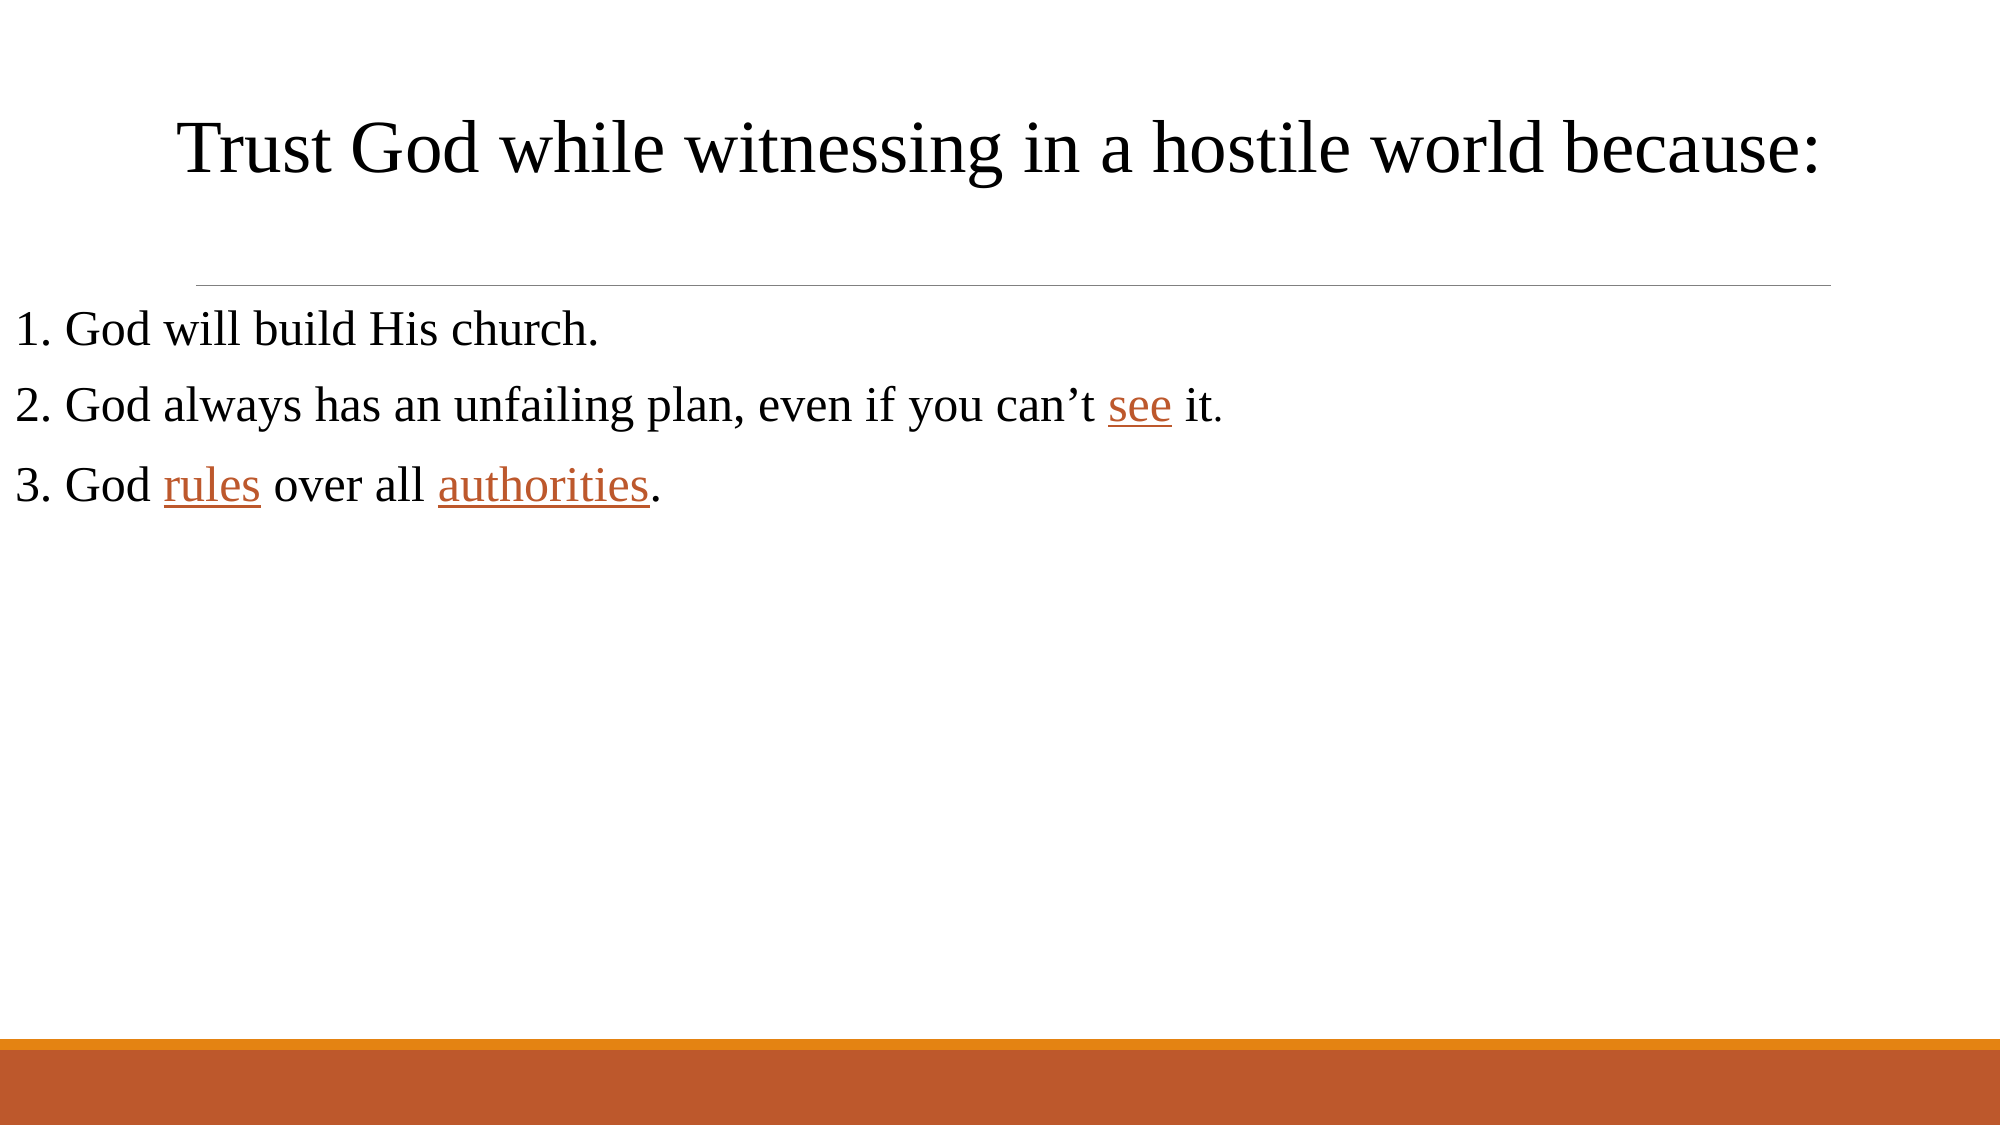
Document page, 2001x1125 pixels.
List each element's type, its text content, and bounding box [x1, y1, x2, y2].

text_box 1. God will build His church. [0, 288, 2000, 364]
text_box 2. God always has an unfailing plan, even if you can’t see it. [0, 364, 2000, 439]
text_box 3. God rules over all authorities. [0, 444, 2000, 520]
text_box Trust God while witnessing in a hostile world because: [0, 89, 2000, 195]
